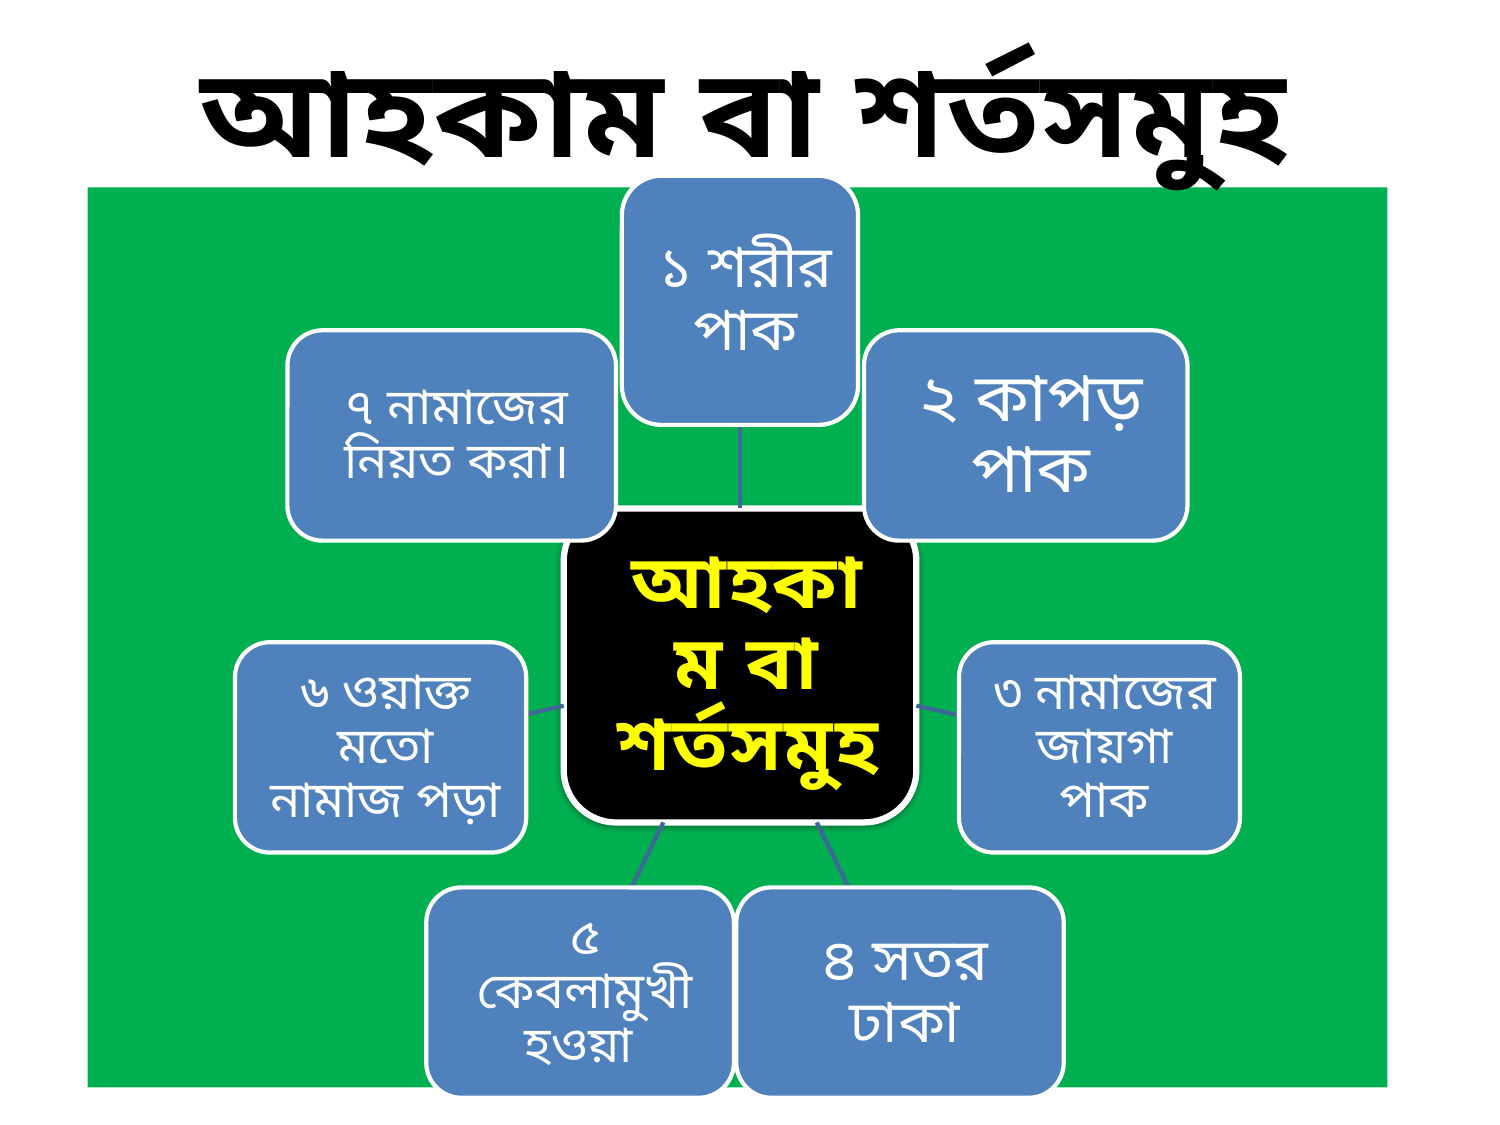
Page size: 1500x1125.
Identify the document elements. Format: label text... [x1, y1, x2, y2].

text_box আহকাম বা শর্তসমুহ [112, 24, 1375, 185]
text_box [87, 187, 1388, 1088]
